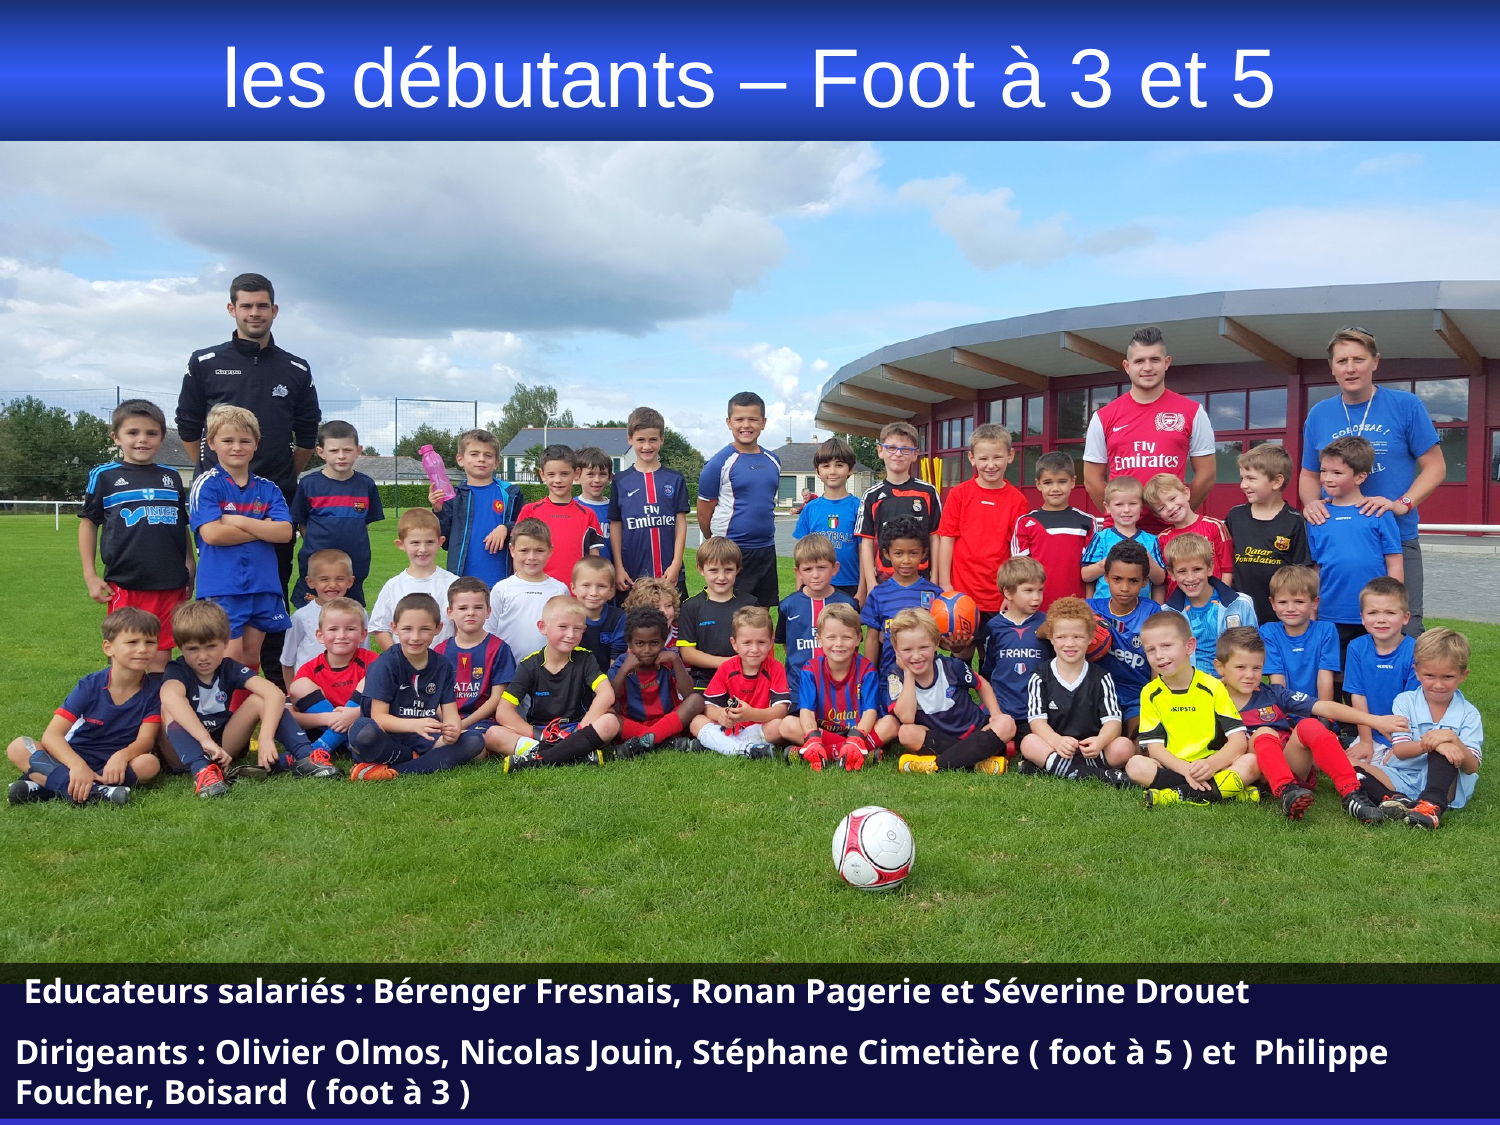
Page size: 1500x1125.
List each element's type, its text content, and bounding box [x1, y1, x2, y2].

title les débutants – Foot à 3 et 5 [0, 0, 1500, 141]
picture [0, 141, 1500, 984]
text_box Educateurs salariés : Bérenger Fresnais, Ronan Pagerie et Séverine Drouet Dirigeants : Olivier Olmos, Nicolas Jouin, Stéphane Cimetière ( foot à 5 ) et Philippe Foucher, Boisard ( foot à 3 ) [0, 984, 1500, 1119]
